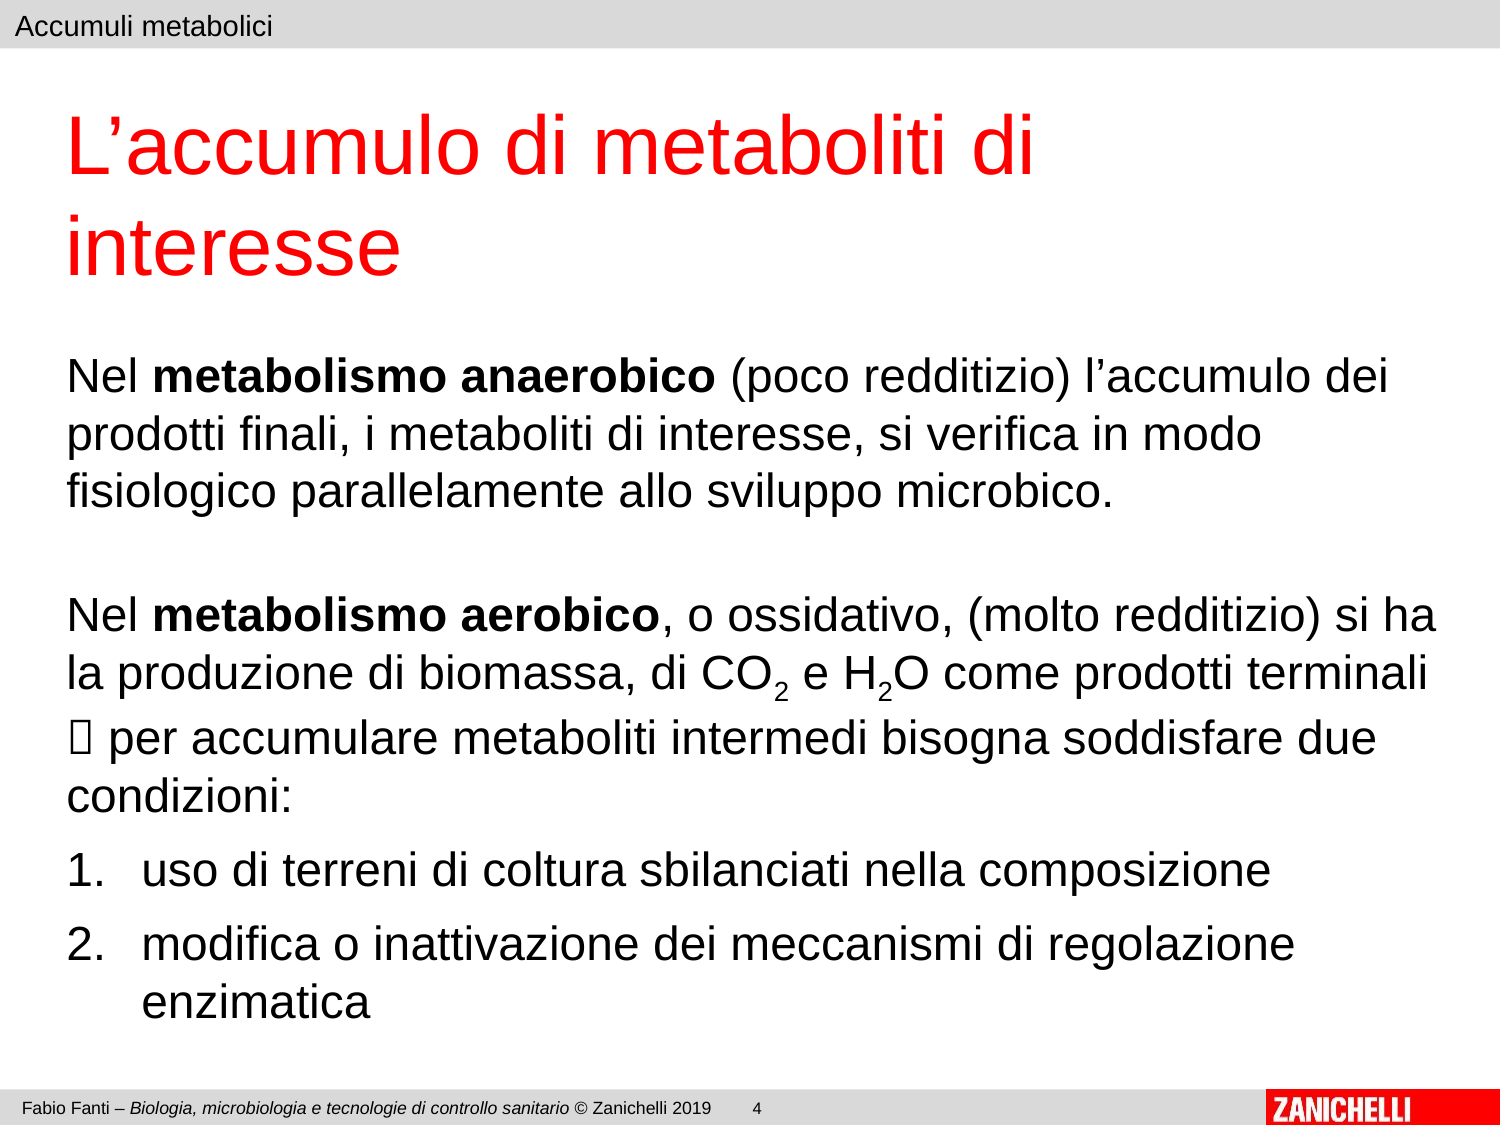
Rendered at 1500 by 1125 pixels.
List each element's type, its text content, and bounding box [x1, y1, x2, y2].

text_box Accumuli metabolici [0, 0, 1500, 49]
text_box L’accumulo di metaboliti di interesse [51, 84, 1317, 302]
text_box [0, 1089, 1500, 1125]
text_box Nel metabolismo anaerobico (poco redditizio) l’accumulo dei prodotti finali, i metaboliti di interesse, si verifica in modo fisiologico parallelamente allo sviluppo microbico. Nel metabolismo aerobico, o ossidativo, (molto redditizio) si ha la produzione di biomassa, di CO2 e H2O come prodotti terminali  per accumulare metaboliti intermedi bisogna soddisfare due condizioni: uso di terreni di coltura sbilanciati nella composizione modifica o inattivazione dei meccanismi di regolazione enzimatica [51, 336, 1459, 1036]
